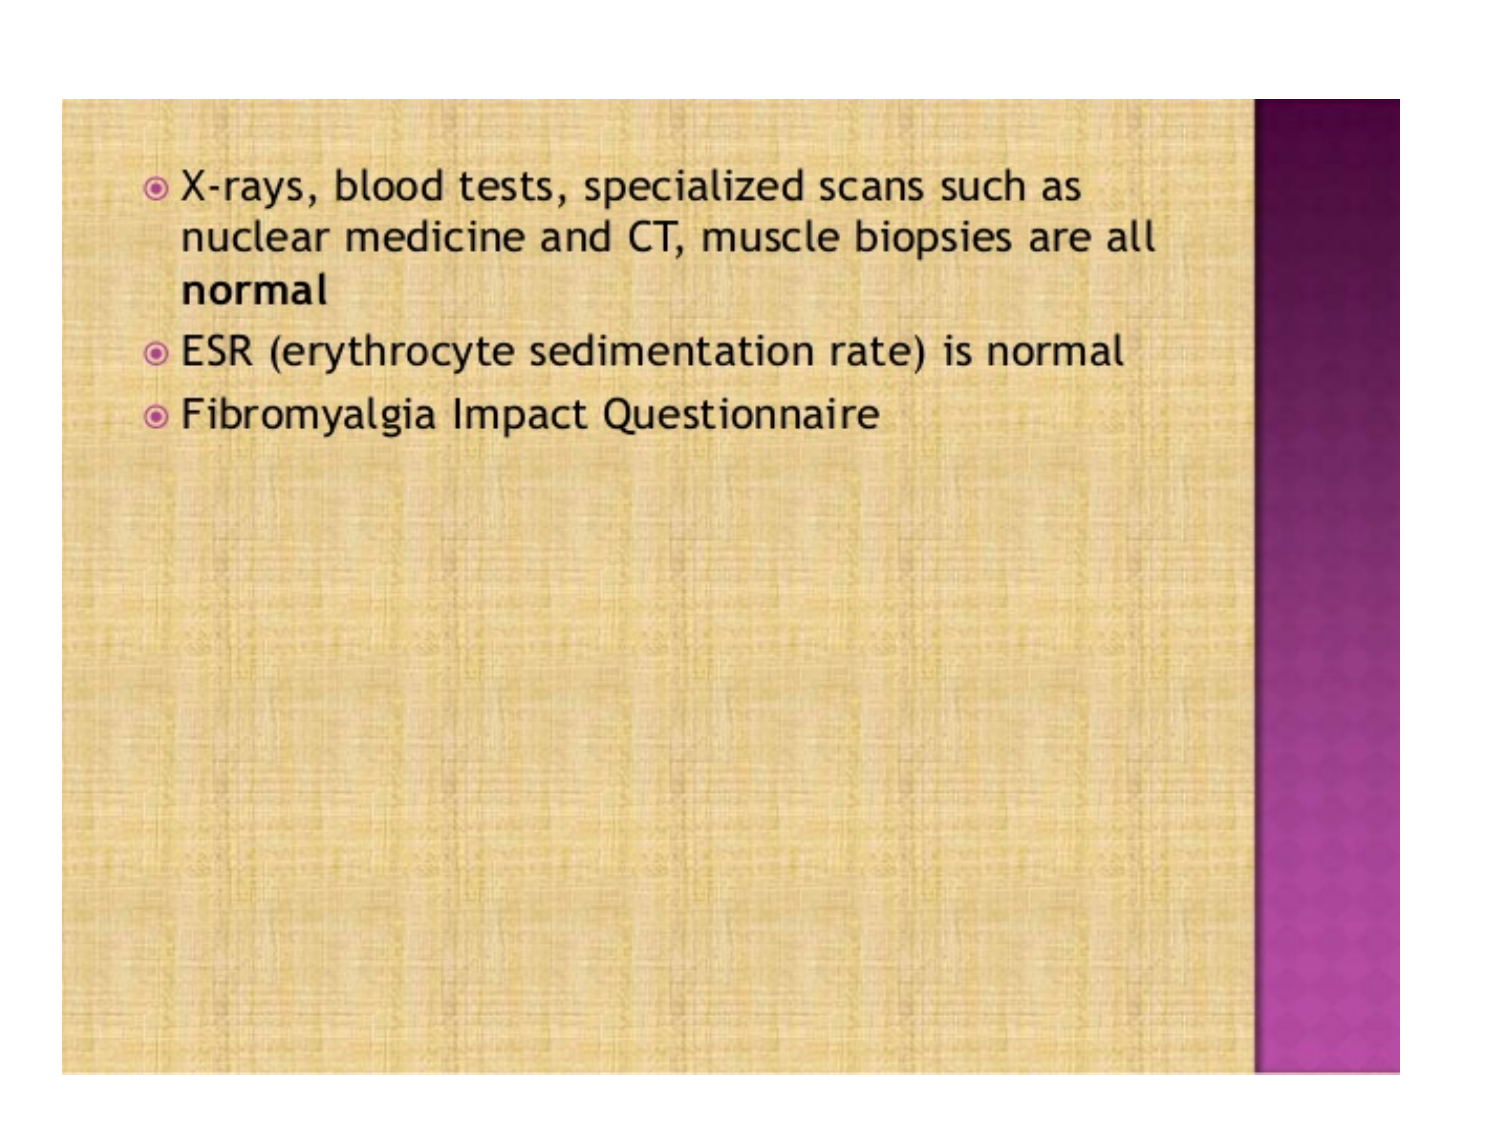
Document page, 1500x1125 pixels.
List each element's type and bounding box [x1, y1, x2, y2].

list [62, 99, 1401, 1076]
